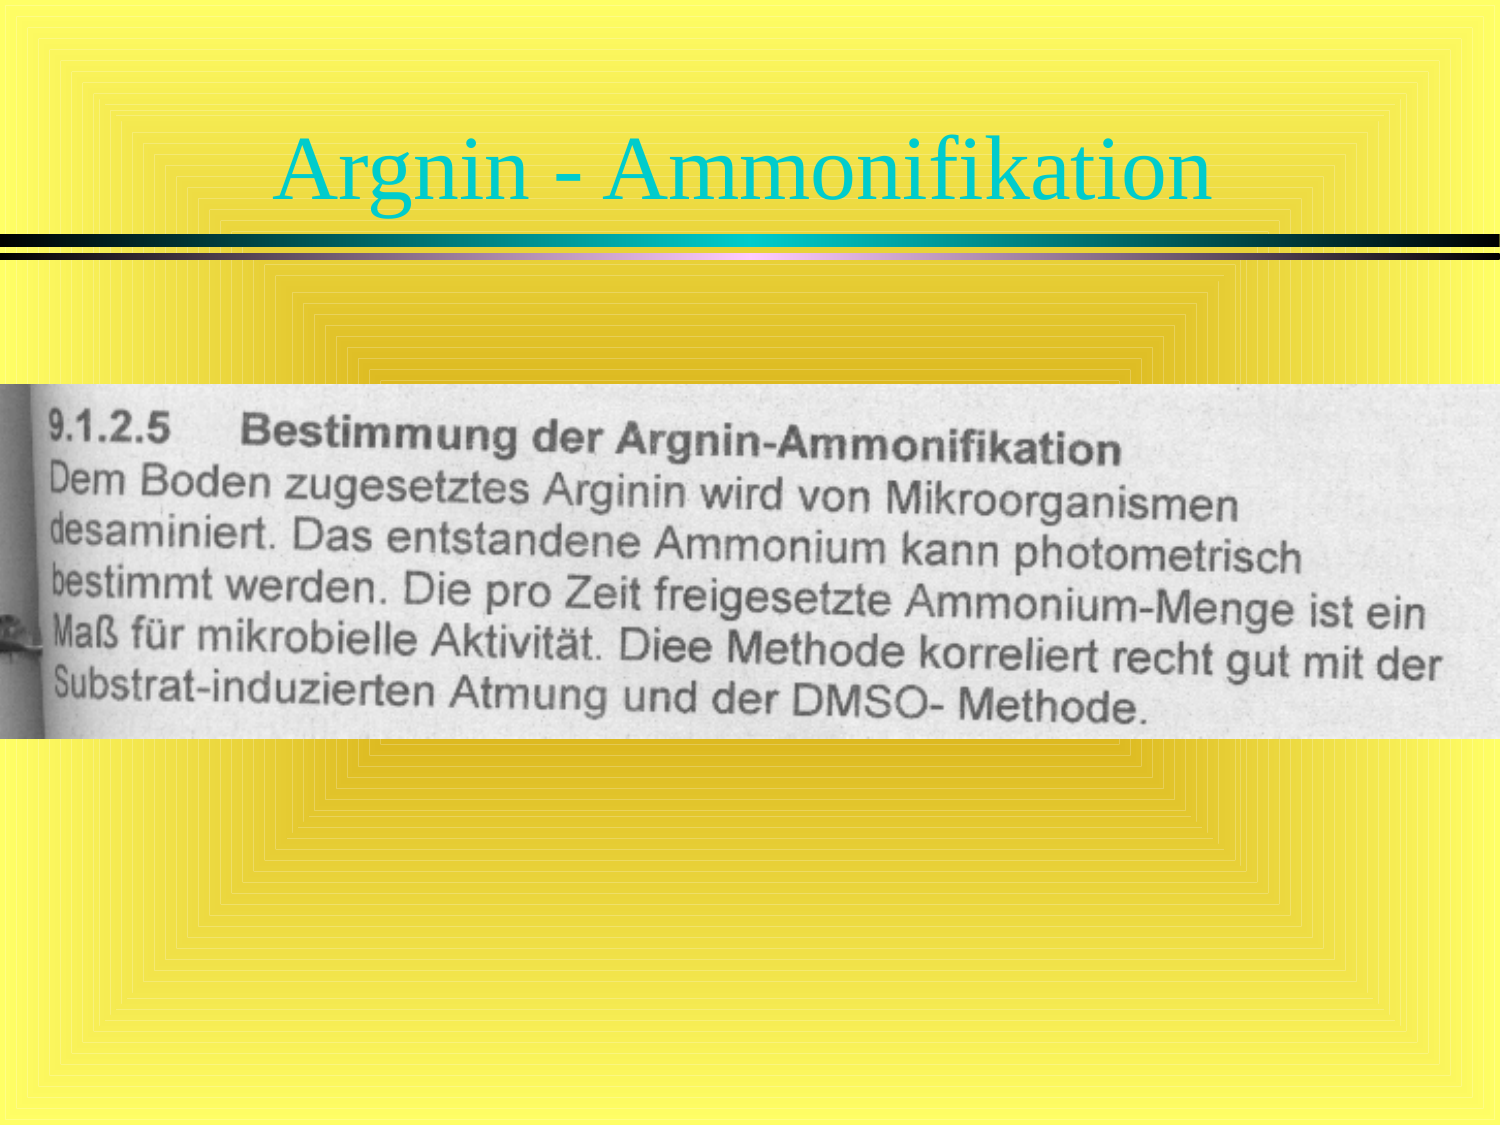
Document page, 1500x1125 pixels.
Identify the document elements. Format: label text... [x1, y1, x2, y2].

title Argnin - Ammonifikation [99, 37, 1388, 225]
picture [0, 384, 1500, 739]
